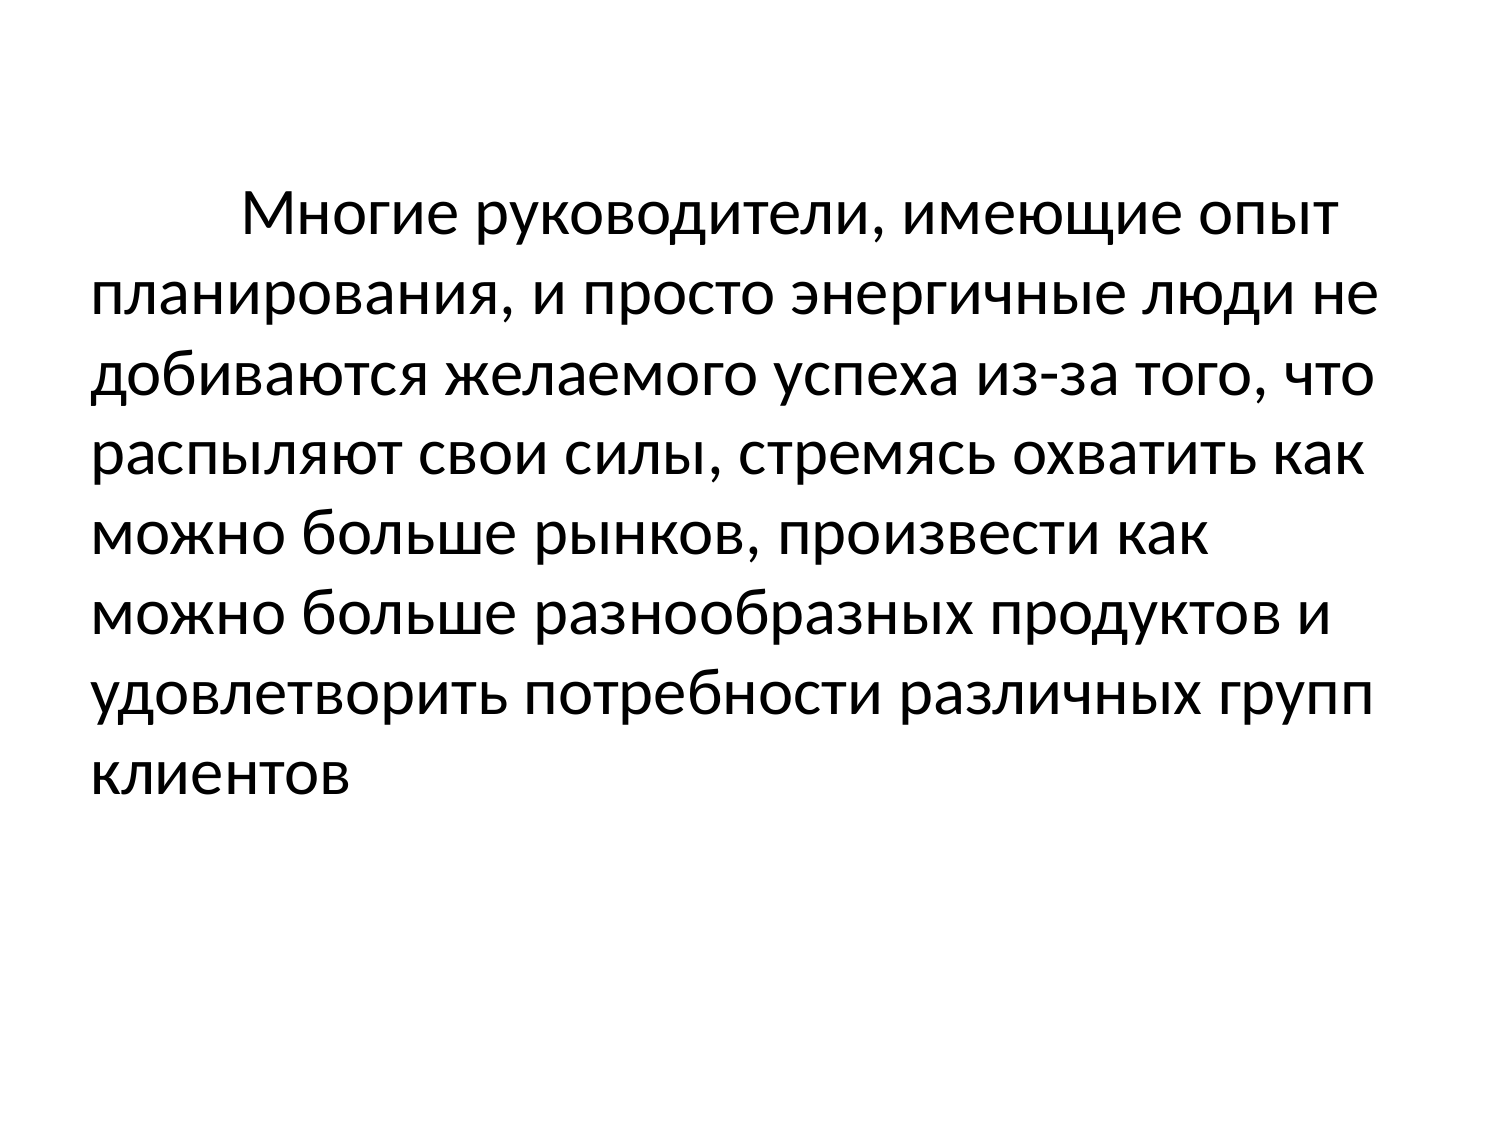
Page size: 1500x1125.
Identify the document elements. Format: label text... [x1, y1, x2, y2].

list Многие руководители, имеющие опыт планирования, и просто энергичные люди не добиваются желаемого успеха из-за того, что распыляют свои силы, стремясь охватить как можно больше рынков, произвести как можно больше разнообразных продуктов и удовлетворить потребности различных групп клиентов [75, 160, 1425, 1005]
